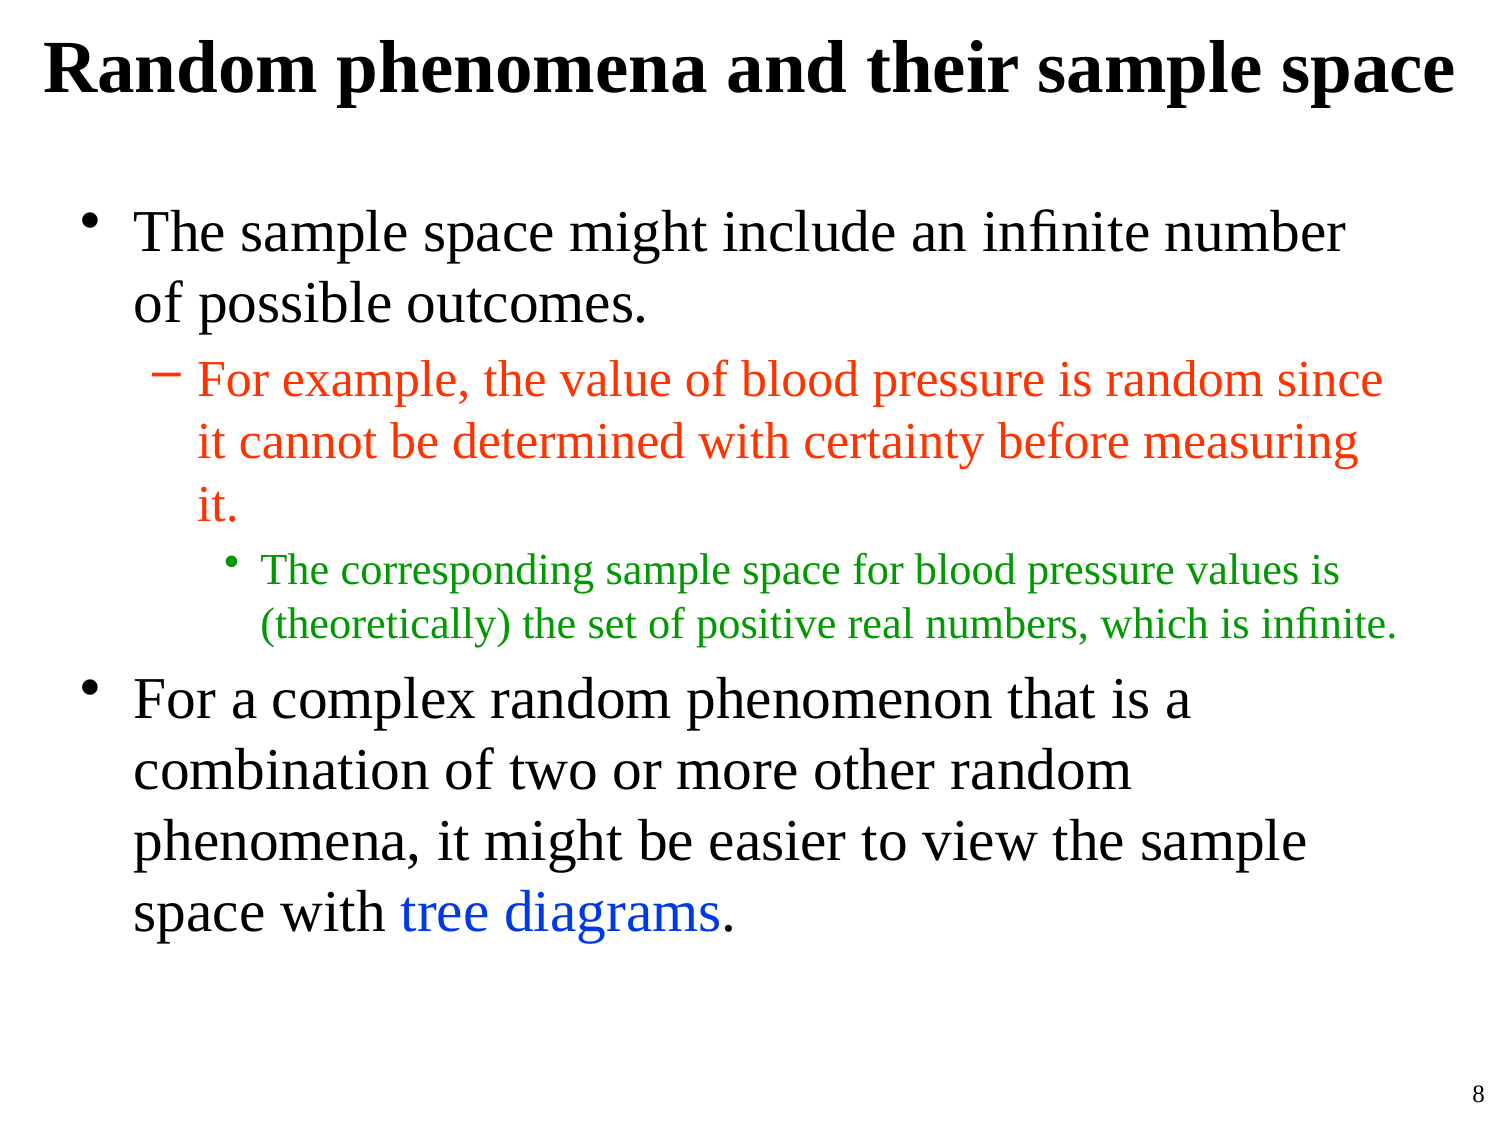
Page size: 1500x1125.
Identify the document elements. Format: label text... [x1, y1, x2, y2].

title Random phenomena and their sample space [0, 0, 1500, 126]
slide_number 8 [1186, 1069, 1500, 1125]
list The sample space might include an inﬁnite number of possible outcomes. For example, the value of blood pressure is random since it cannot be determined with certainty before measuring it. The corresponding sample space for blood pressure values is (theoretically) the set of positive real numbers, which is inﬁnite. For a complex random phenomenon that is a combination of two or more other random phenomena, it might be easier to view the sample space with tree diagrams. [64, 184, 1424, 1002]
